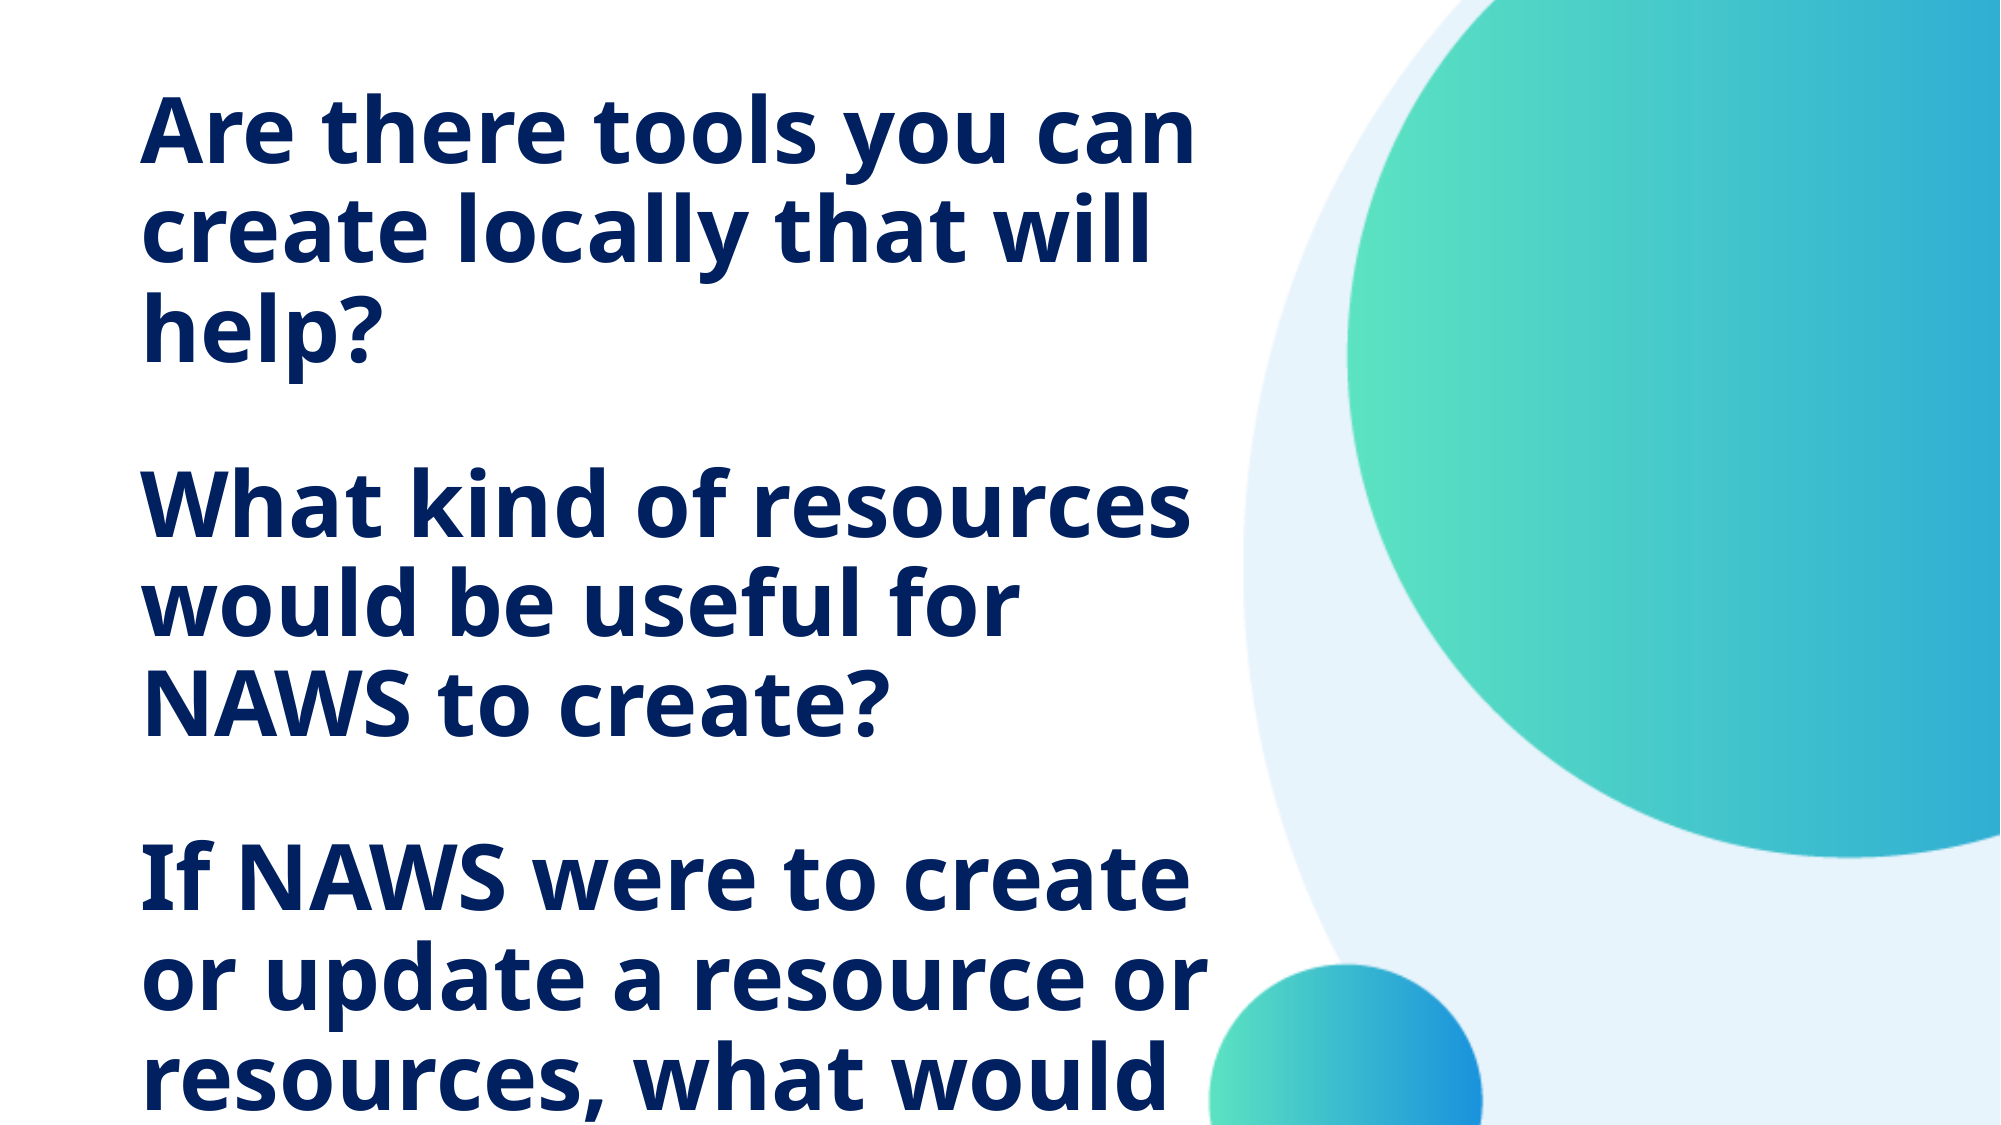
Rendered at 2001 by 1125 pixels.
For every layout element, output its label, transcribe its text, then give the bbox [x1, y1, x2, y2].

picture [1, 0, 2000, 1125]
text_box Are there tools you can create locally that will help? What kind of resources would be useful for NAWS to create? If NAWS were to create or update a resource or resources, what would you want it to include/say? [125, 74, 1297, 1125]
